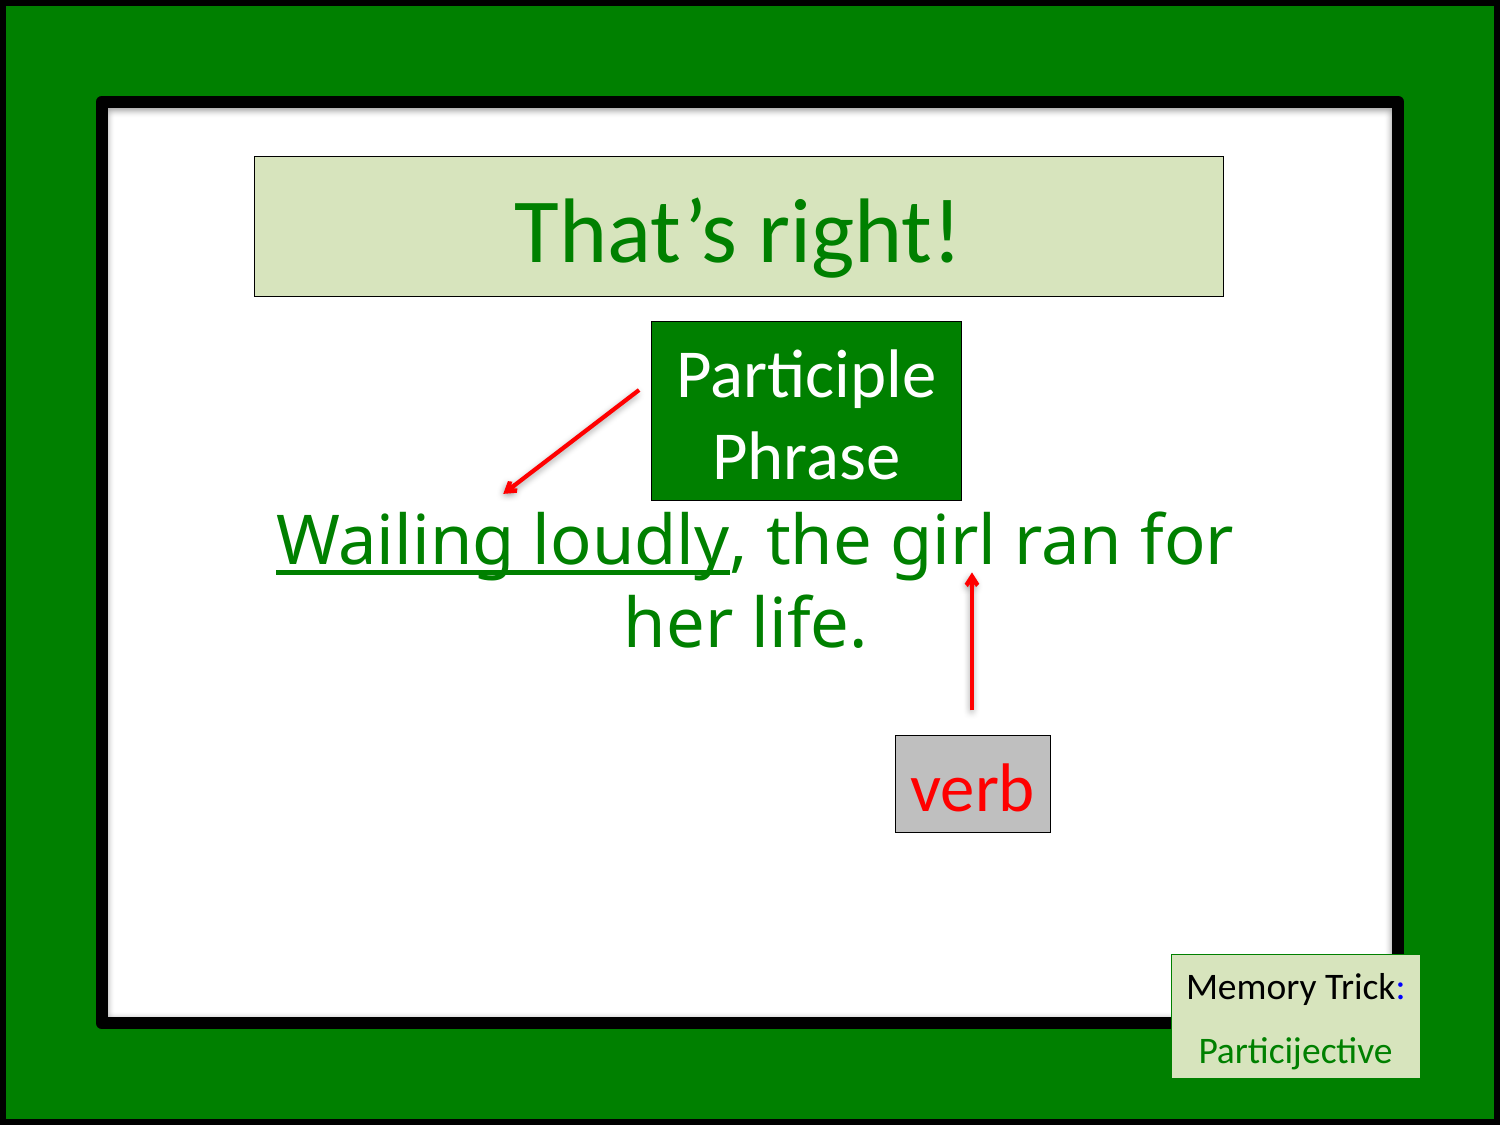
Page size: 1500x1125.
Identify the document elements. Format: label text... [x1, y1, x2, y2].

text_box [0, 0, 1500, 1125]
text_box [503, 389, 640, 495]
title That’s right! [254, 156, 1224, 297]
list Wailing loudly, the girl ran for her life. [226, 296, 1284, 1011]
text_box Participle Phrase [651, 321, 962, 501]
text_box Memory Trick: Particijective [1171, 954, 1421, 1079]
text_box verb [895, 735, 1051, 833]
